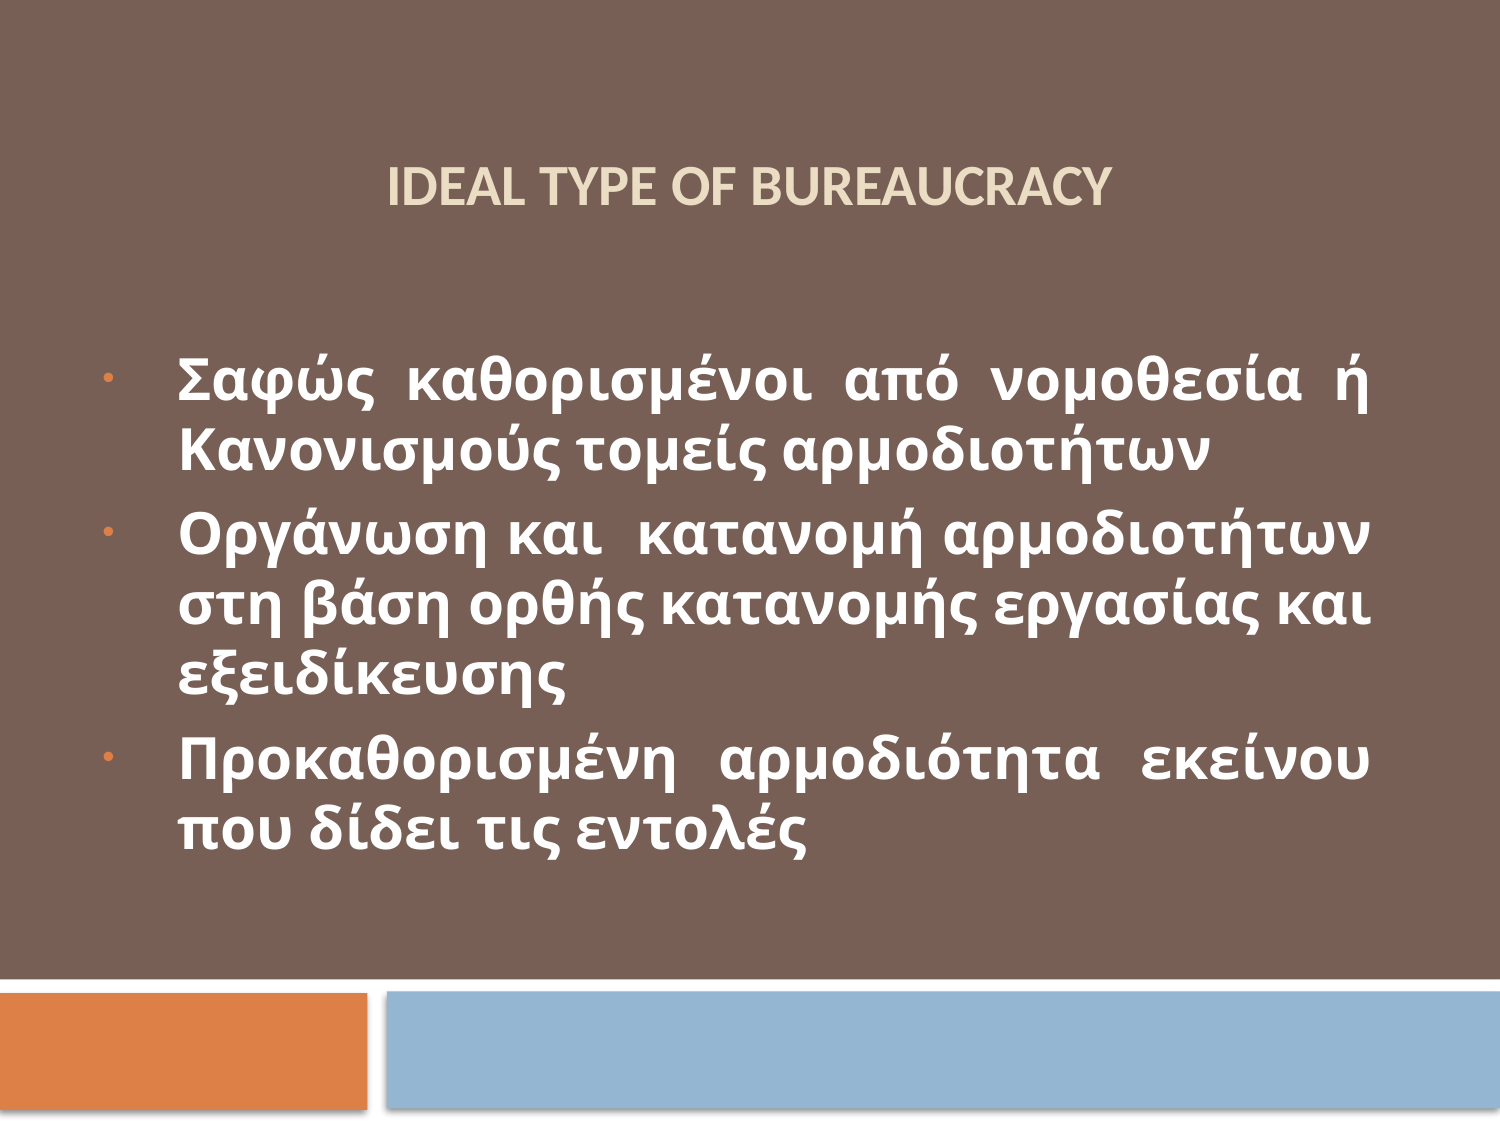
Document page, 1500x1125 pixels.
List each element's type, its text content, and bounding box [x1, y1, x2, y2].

subtitle Σαφώς καθορισμένοι από νομοθεσία ή Κανονισμούς τομείς αρμοδιοτήτων Οργάνωση και κατανομή αρμοδιοτήτων στη βάση ορθής κατανομής εργασίας και εξειδίκευσης Προκαθορισμένη αρμοδιότητα εκείνου που δίδει τις εντολές [87, 262, 1388, 1025]
title Ideal Type of Bureaucracy [112, 62, 1388, 225]
